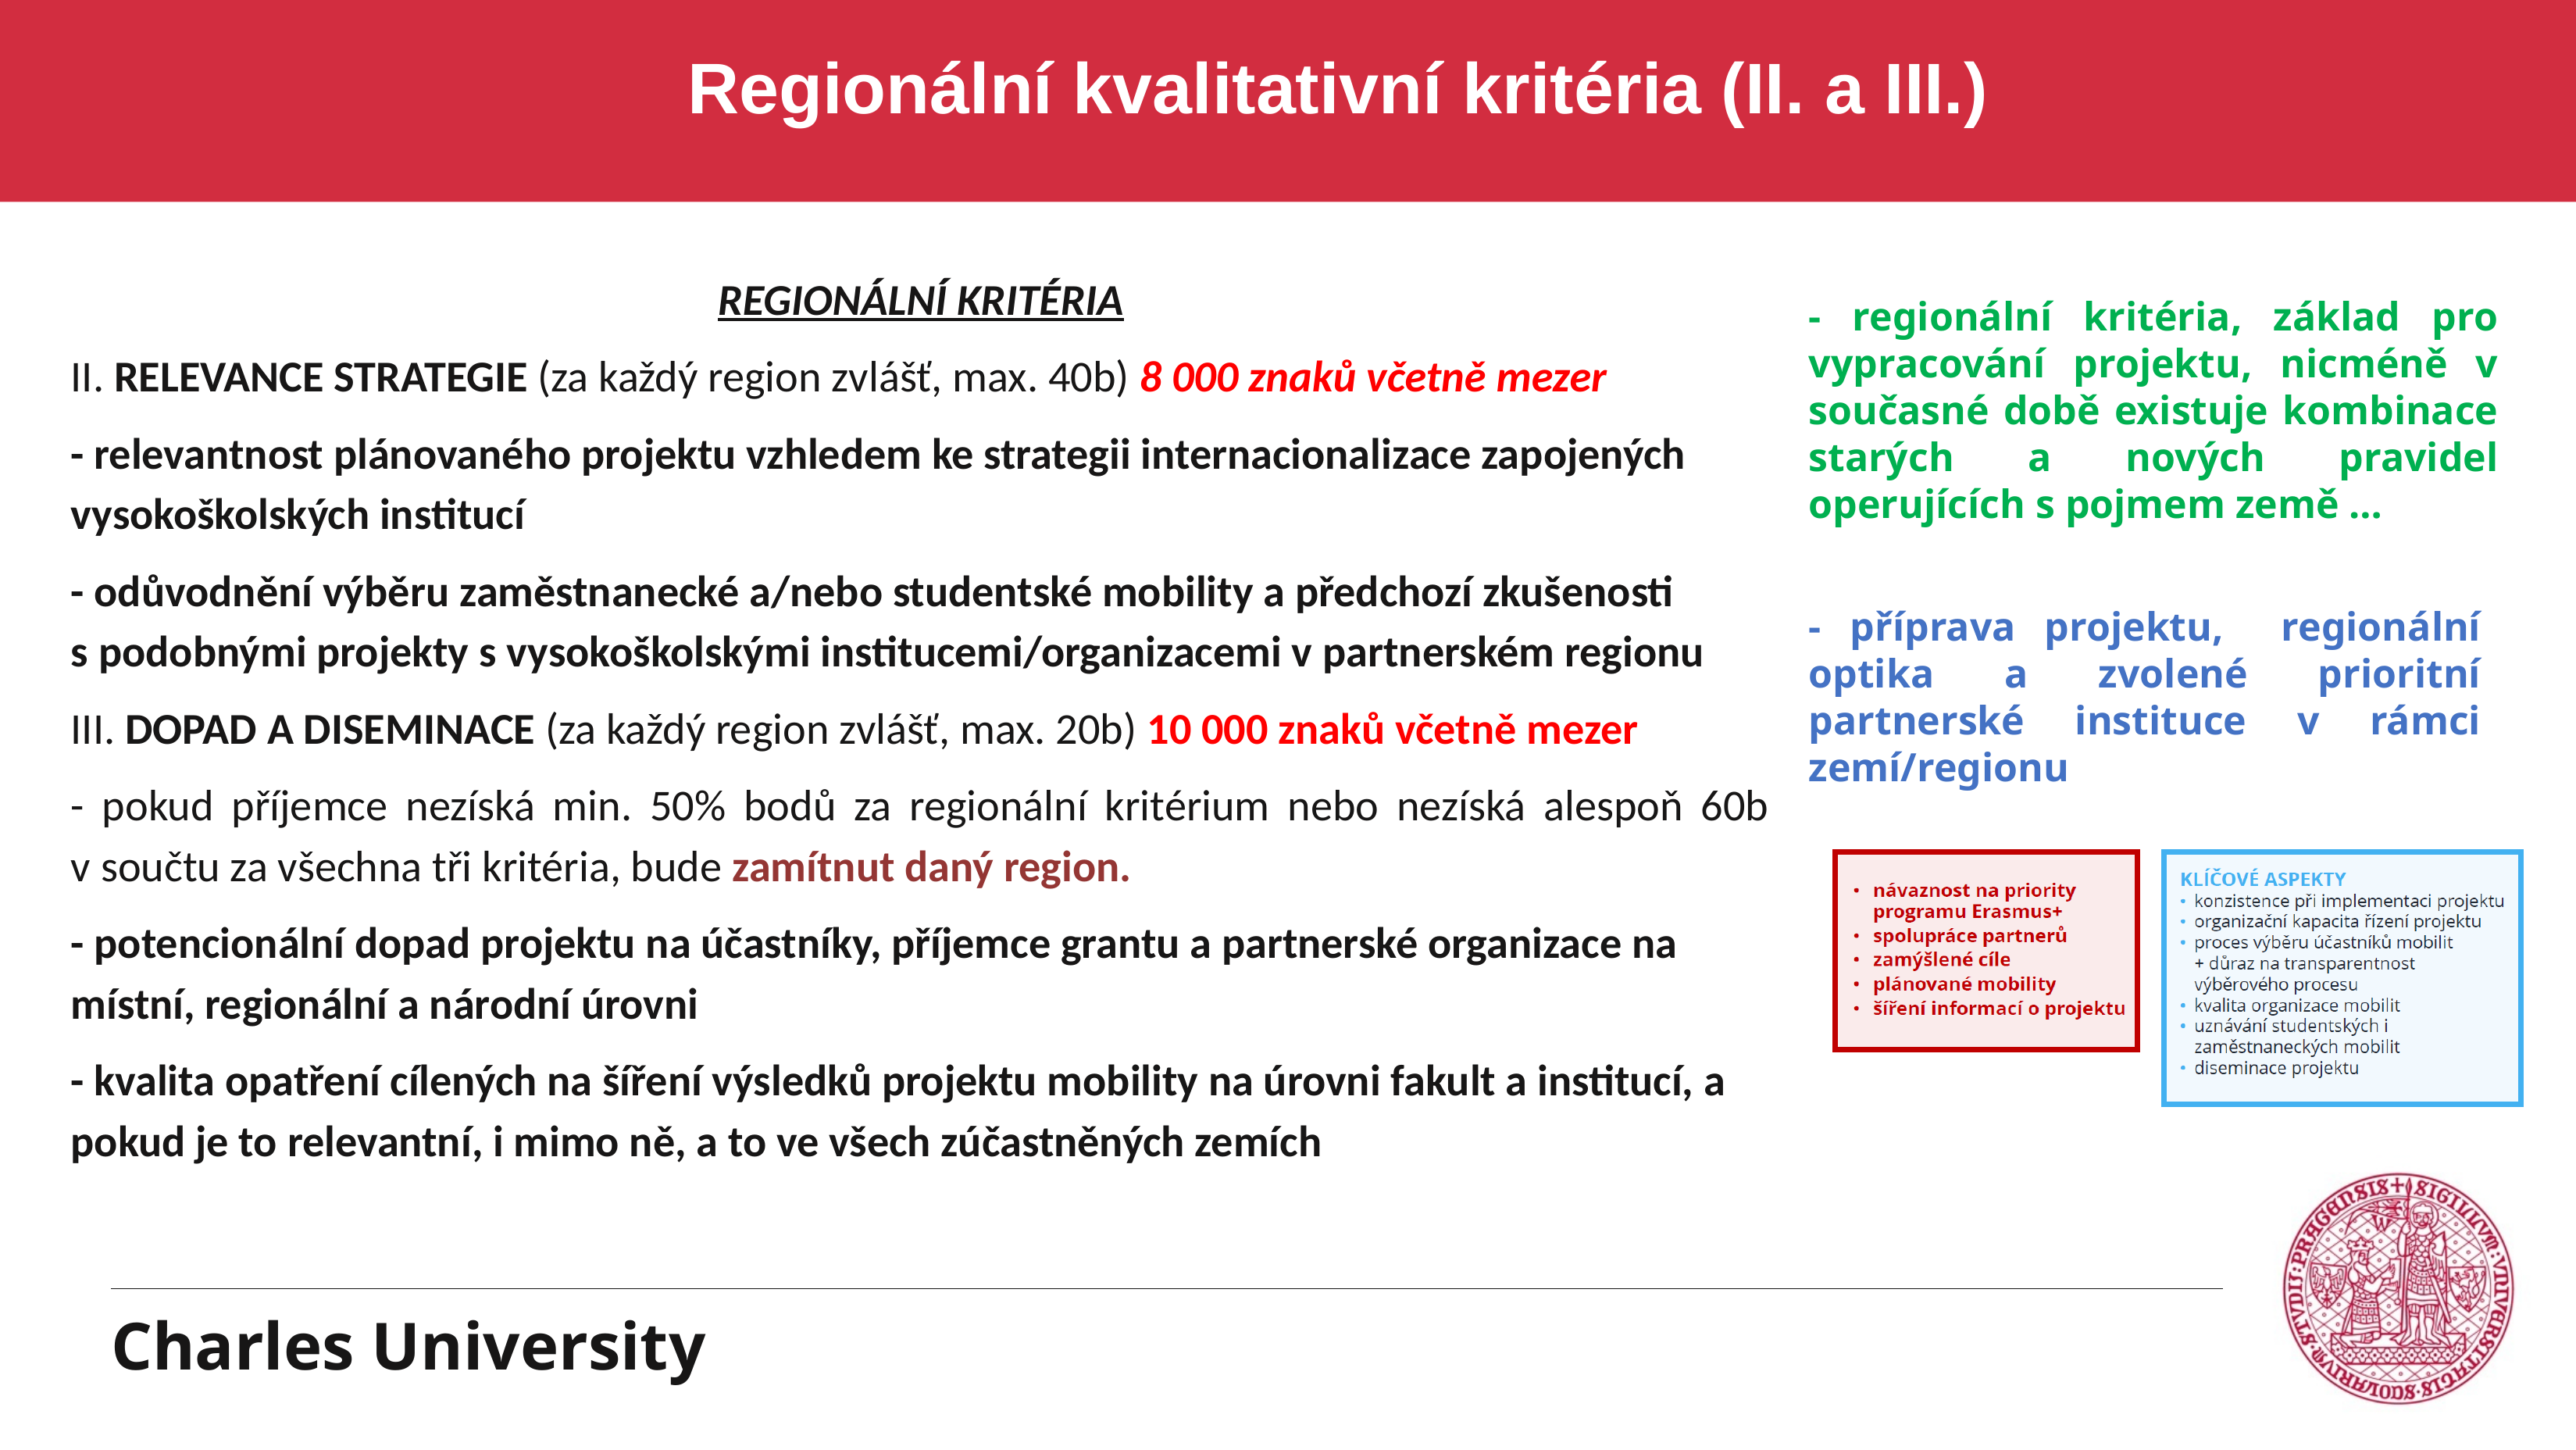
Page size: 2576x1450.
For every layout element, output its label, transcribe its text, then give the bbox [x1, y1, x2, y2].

title Regionální kvalitativní kritéria (II. a III.) [668, 41, 2052, 174]
text_box REGIONÁLNÍ KRITÉRIA II. RELEVANCE STRATEGIE (za každý region zvlášť, max. 40b) 8 000 znaků včetně mezer - relevantnost plánovaného projektu vzhledem ke strategii internacionalizace zapojených vysokoškolských institucí - odůvodnění výběru zaměstnanecké a/nebo studentské mobility a předchozí zkušenosti s podobnými projekty s vysokoškolskými institucemi/organizacemi v partnerském regionu III. DOPAD A DISEMINACE (za každý region zvlášť, max. 20b) 10 000 znaků včetně mezer - pokud příjemce nezíská min. 50% bodů za regionální kritérium nebo nezíská alespoň 60b v součtu za všechna tři kritéria, bude zamítnut daný region. - potencionální dopad projektu na účastníky, příjemce grantu a partnerské organizace na místní, regionální a národní úrovni - kvalita opatření cílených na šíření výsledků projektu mobility na úrovni fakult a institucí, a pokud je to relevantní, i mimo ně, a to ve všech zúčastněných zemích [59, 257, 1782, 1171]
text_box - regionální kritéria, základ pro vypracování projektu, nicméně v současné době existuje kombinace starých a nových pravidel operujících s pojmem země … [1796, 285, 2510, 532]
text_box - příprava projektu, regionální optika a zvolené prioritní partnerské instituce v rámci zemí/regionu [1796, 596, 2493, 795]
picture [2223, 1155, 2574, 1422]
picture [1796, 812, 2553, 1148]
